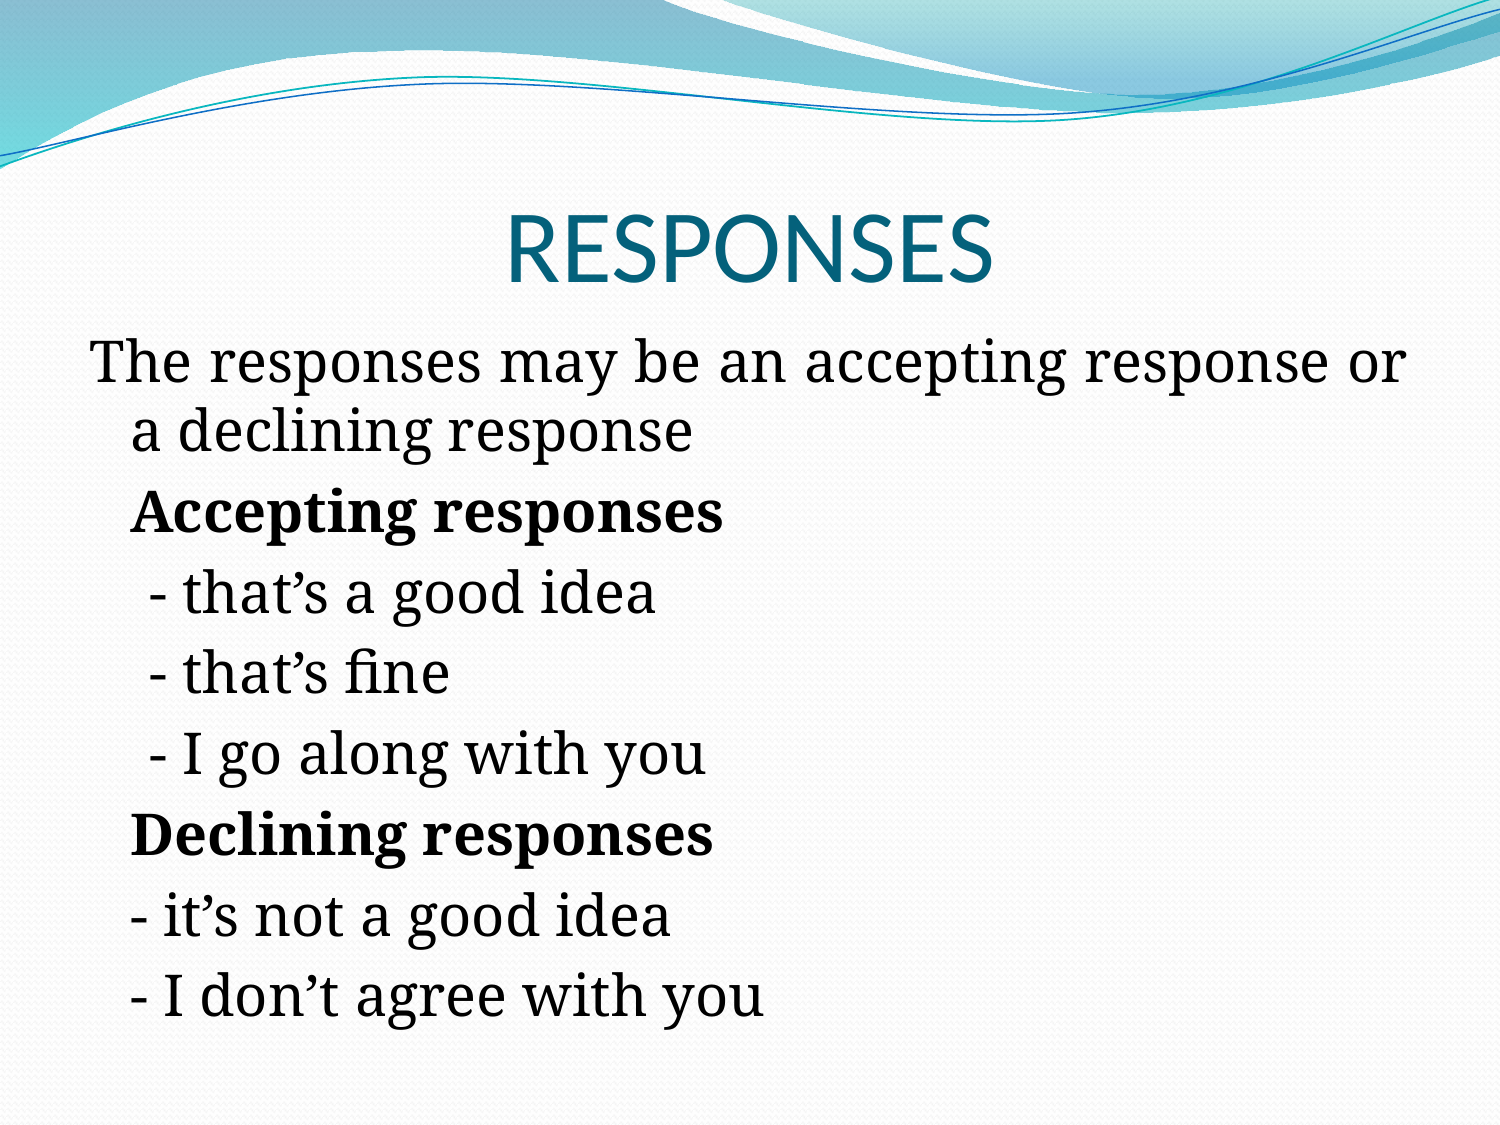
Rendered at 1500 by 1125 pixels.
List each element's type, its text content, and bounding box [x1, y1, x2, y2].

list The responses may be an accepting response or a declining response Accepting responses - that’s a good idea - that’s fine - I go along with you Declining responses - it’s not a good idea - I don’t agree with you [75, 317, 1425, 1038]
title RESPONSES [75, 115, 1425, 303]
